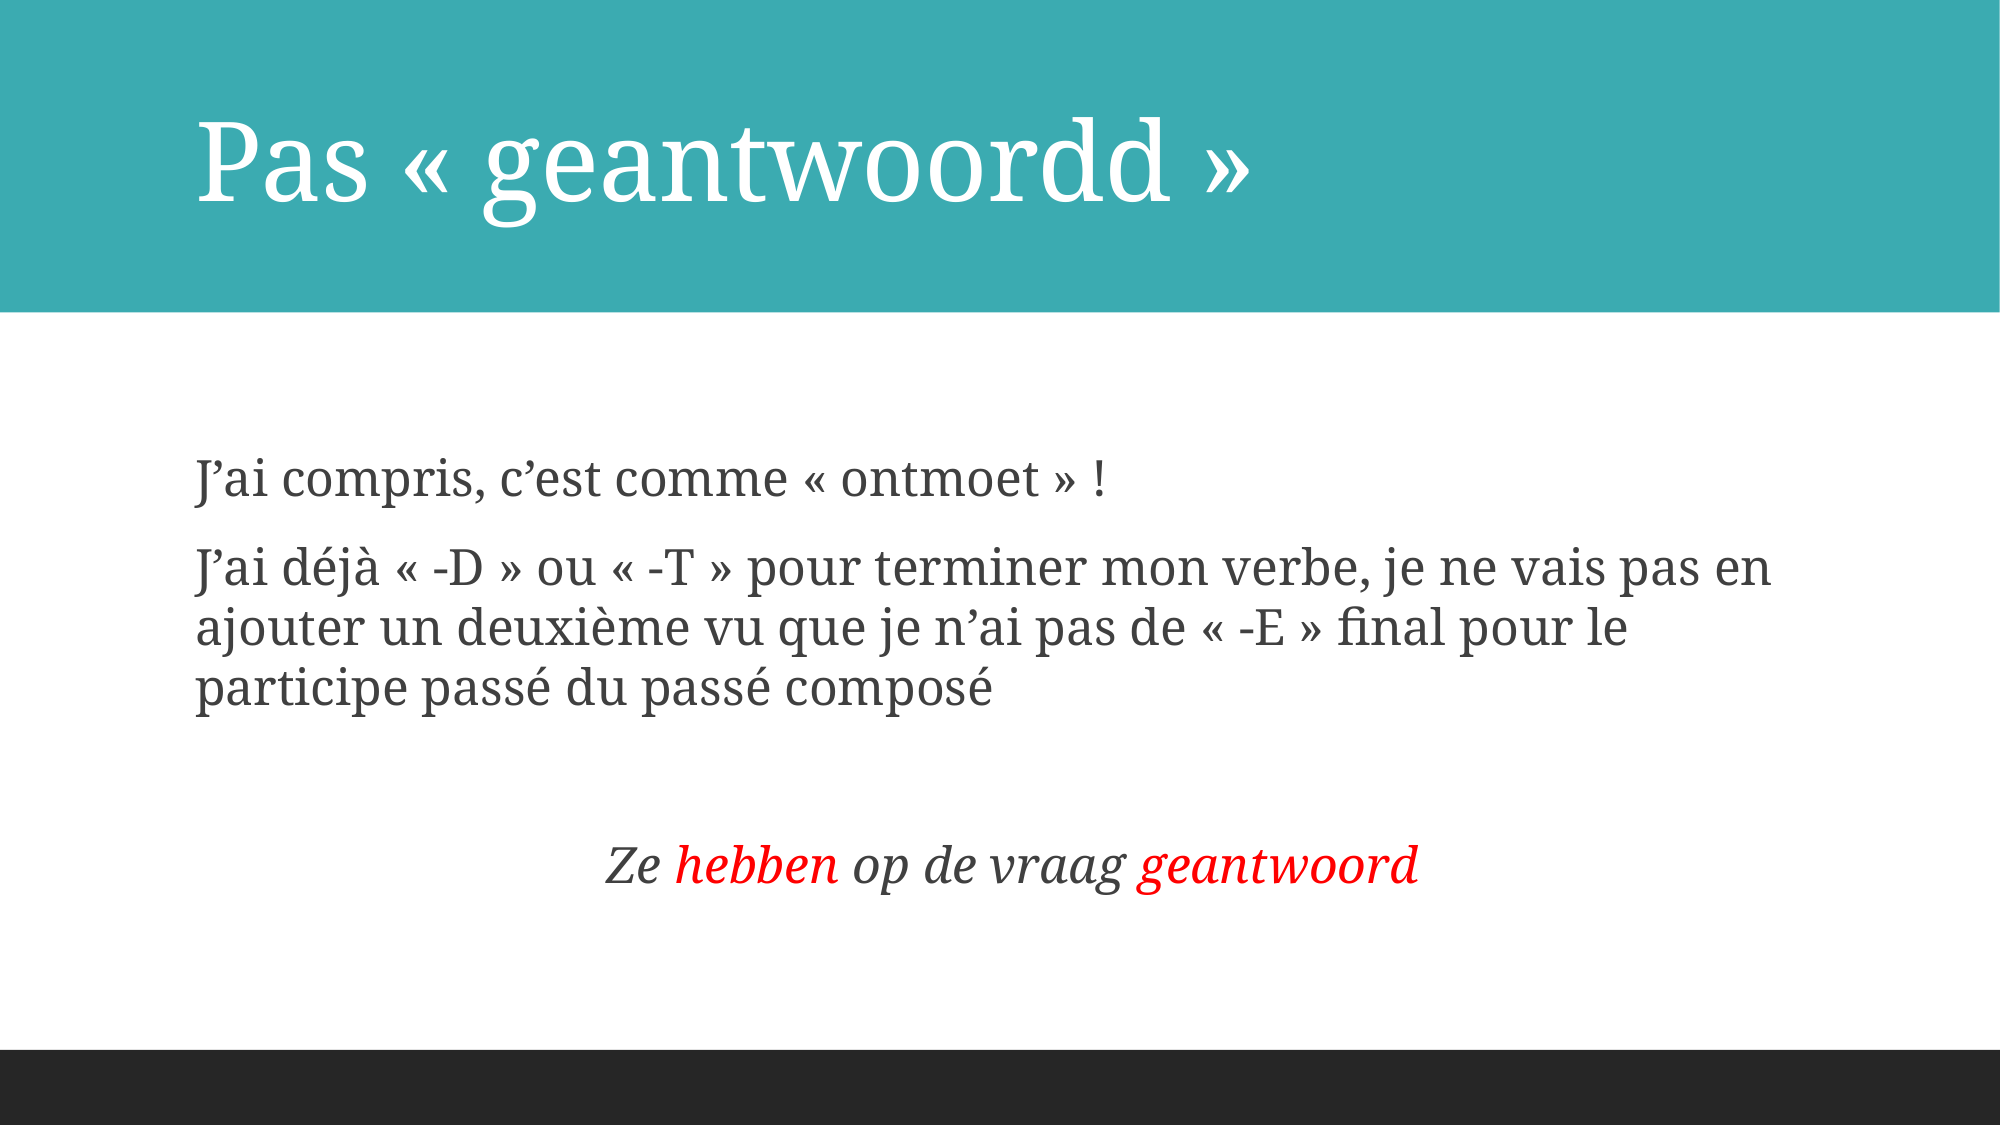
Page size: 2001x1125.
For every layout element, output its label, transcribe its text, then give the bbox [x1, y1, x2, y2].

text_box [0, 0, 2000, 314]
text_box [0, 314, 2000, 1049]
title Pas « geantwoordd » [180, 47, 1830, 285]
list J’ai compris, c’est comme « ontmoet » ! J’ai déjà « -D » ou « -T » pour terminer mon verbe, je ne vais pas en ajouter un deuxième vu que je n’ai pas de « -E » final pour le participe passé du passé composé Ze hebben op de vraag geantwoord [179, 438, 1830, 963]
text_box [0, 1049, 2000, 1125]
